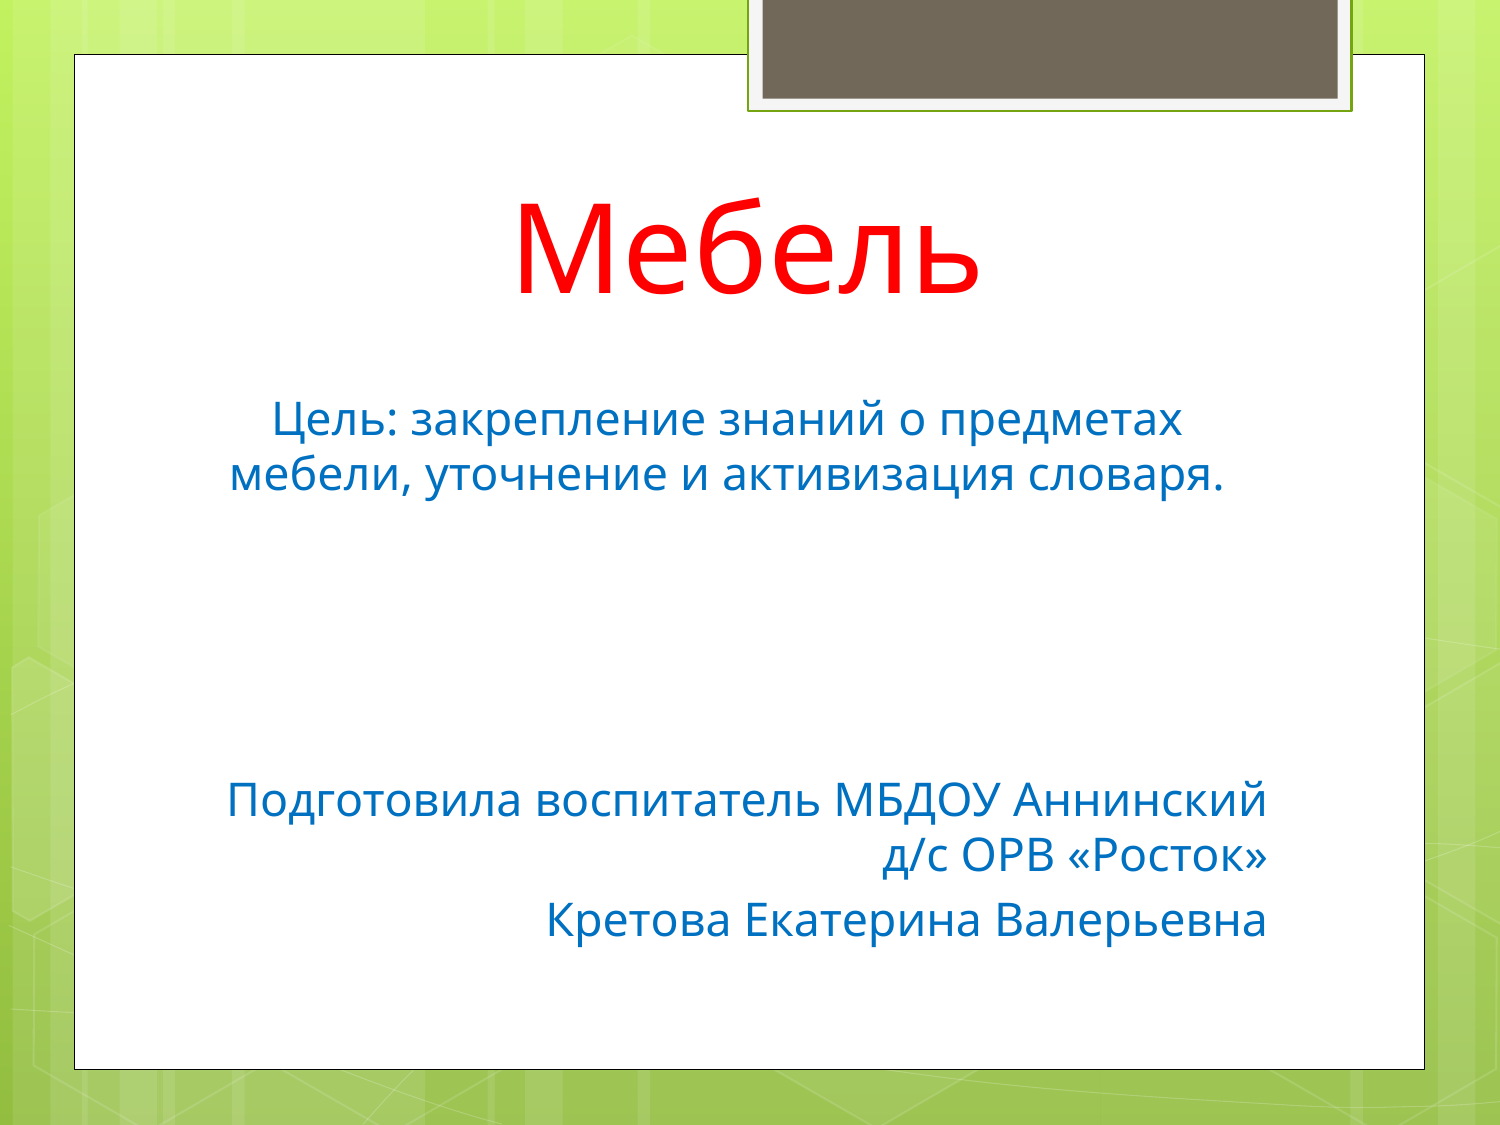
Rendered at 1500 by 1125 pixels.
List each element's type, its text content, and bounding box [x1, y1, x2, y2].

title Мебель [171, 137, 1324, 327]
list Цель: закрепление знаний о предметах мебели, уточнение и активизация словаря. Подготовила воспитатель МБДОУ Аннинский д/с ОРВ «Росток» Кретова Екатерина Валерьевна [171, 381, 1283, 957]
